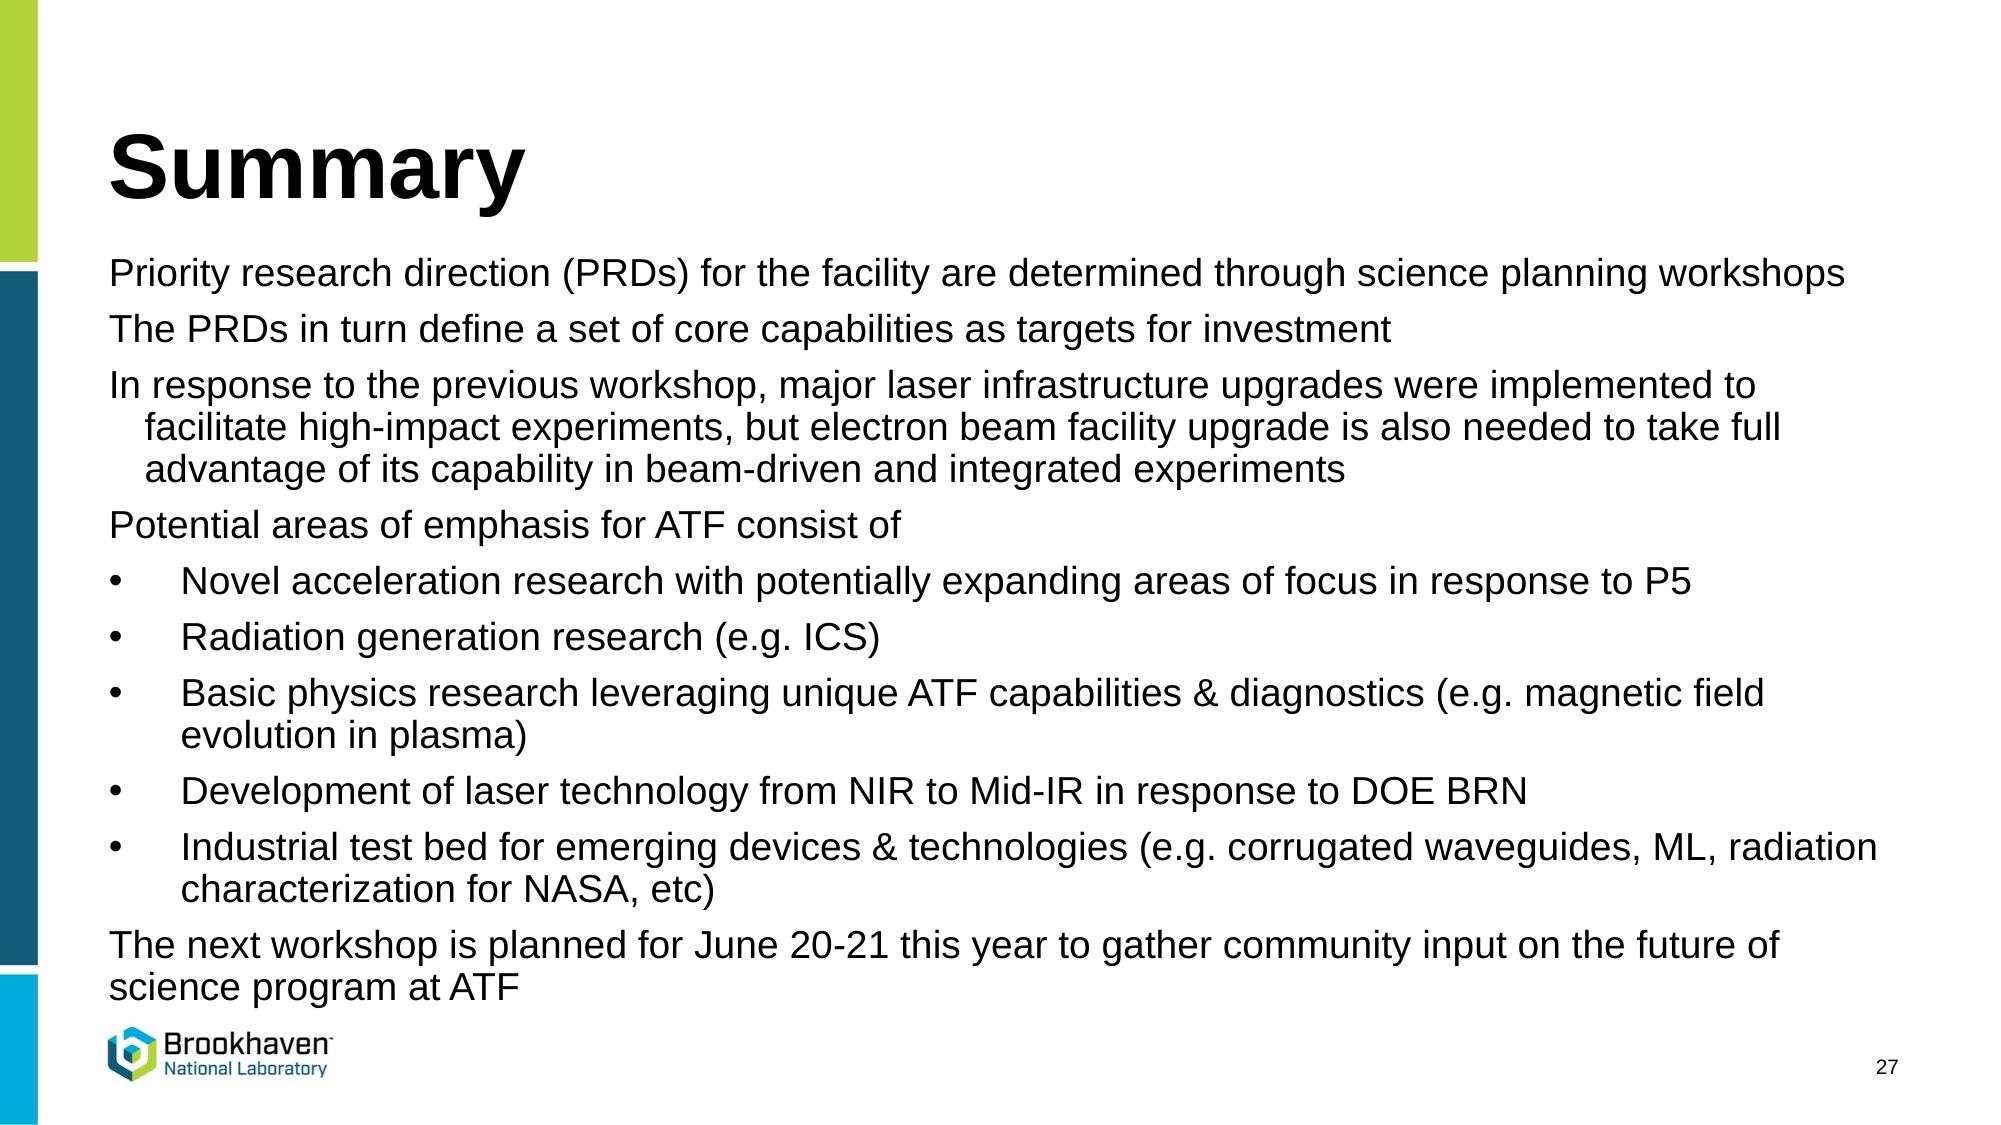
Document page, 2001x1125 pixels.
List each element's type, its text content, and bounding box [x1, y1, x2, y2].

title Summary [93, 59, 1907, 245]
picture [0, 0, 2001, 1125]
list Priority research direction (PRDs) for the facility are determined through science planning workshops The PRDs in turn define a set of core capabilities as targets for investment In response to the previous workshop, major laser infrastructure upgrades were implemented to facilitate high-impact experiments, but electron beam facility upgrade is also needed to take full advantage of its capability in beam-driven and integrated experiments Potential areas of emphasis for ATF consist of Novel acceleration research with potentially expanding areas of focus in response to P5 Radiation generation research (e.g. ICS) Basic physics research leveraging unique ATF capabilities & diagnostics (e.g. magnetic field evolution in plasma) Development of laser technology from NIR to Mid-IR in response to DOE BRN Industrial test bed for emerging devices & technologies (e.g. corrugated waveguides, ML, radiation characterization for NASA, etc) The next workshop is planned for June 20-21 this year to gather community input on the future of science program at ATF [93, 245, 1907, 1037]
slide_number 27 [1835, 1037, 1907, 1097]
